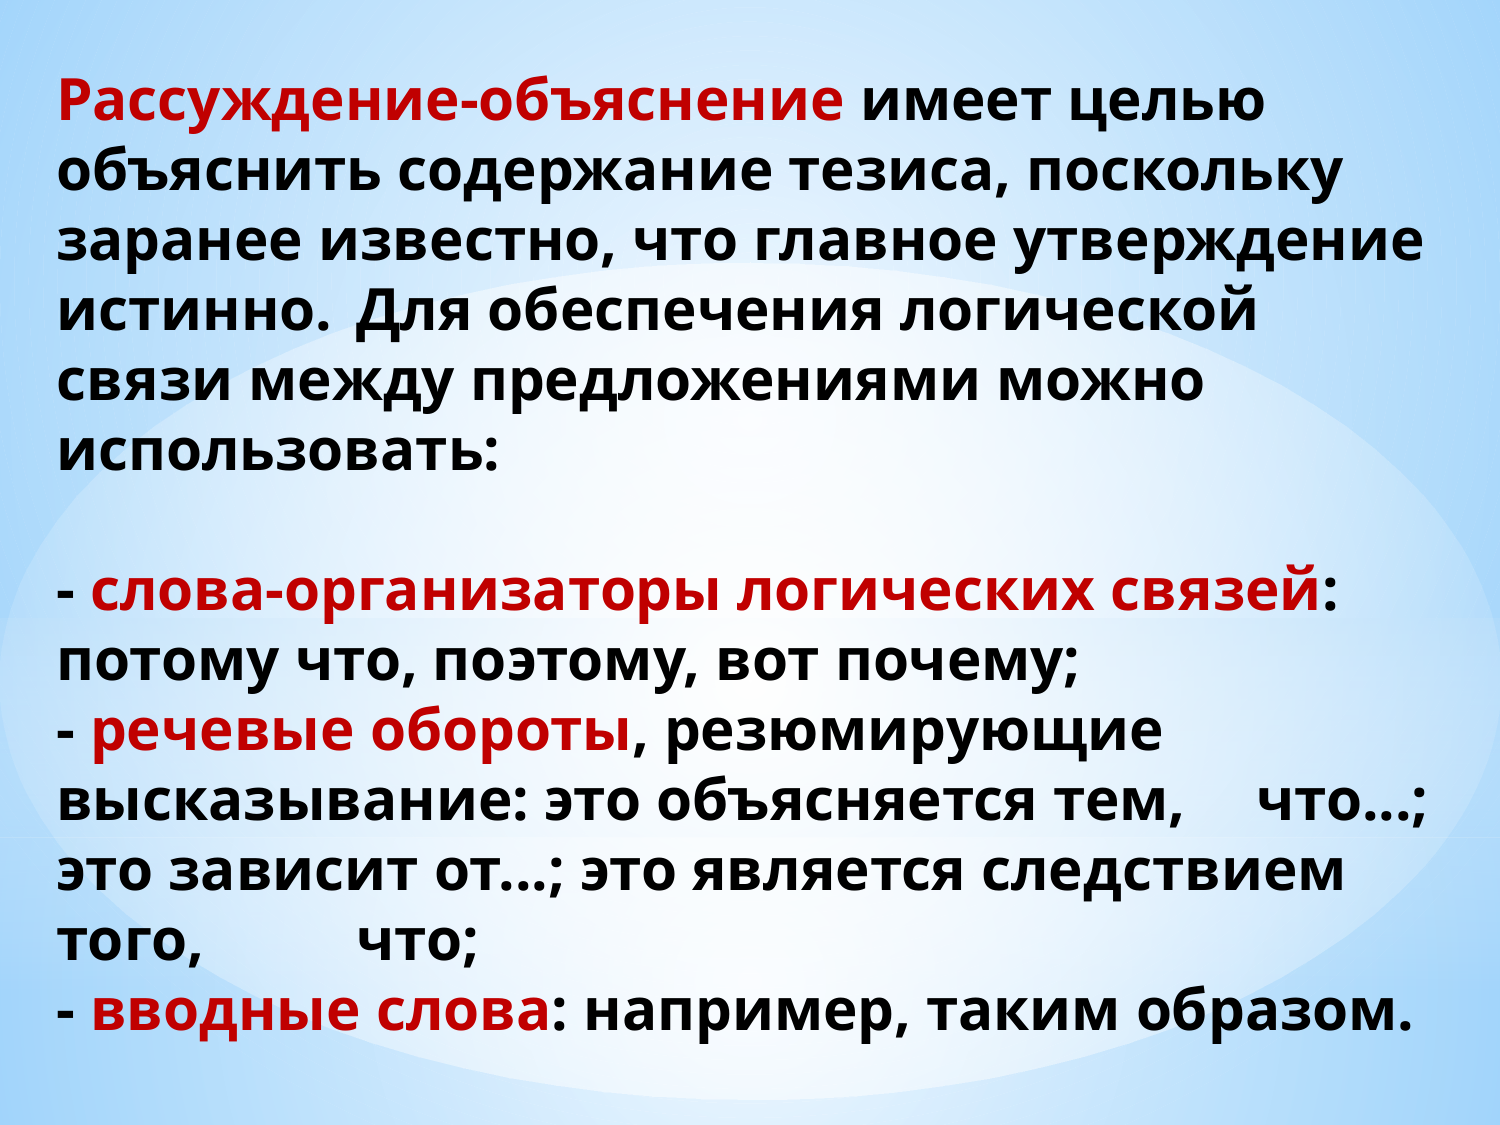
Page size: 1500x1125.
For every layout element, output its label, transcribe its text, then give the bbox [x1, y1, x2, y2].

title Рассуждение-объяснение имеет целью объяснить содержание тезиса, поскольку заранее известно, что главное утверждение истинно. Для обеспечения логической связи между предложениями можно использовать: - слова-организаторы логических связей: потому что, поэтому, вот почему; - речевые обороты, резюмирующие высказывание: это объясняется тем, что...; это зависит от...; это является следствием того, что; - вводные слова: например, таким образом. [41, 54, 1447, 1059]
